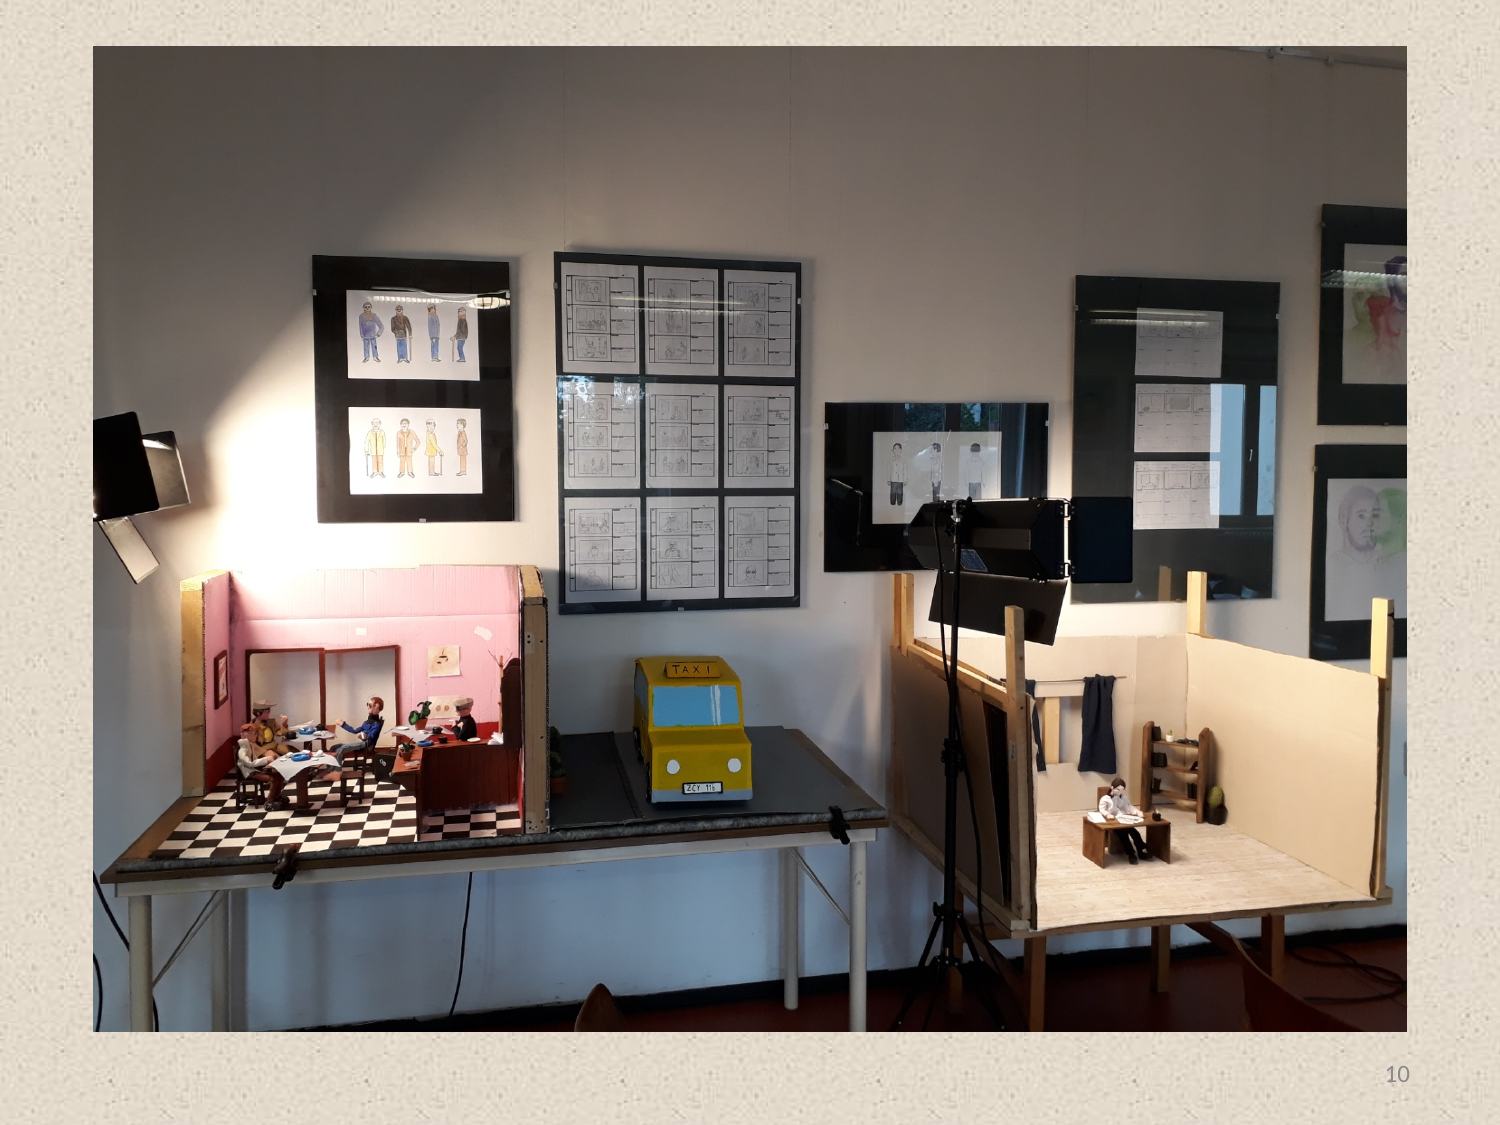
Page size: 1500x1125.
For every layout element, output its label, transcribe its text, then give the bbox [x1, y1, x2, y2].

picture [0, 0, 1500, 1125]
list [93, 46, 1407, 1032]
slide_number 10 [1074, 1042, 1425, 1103]
